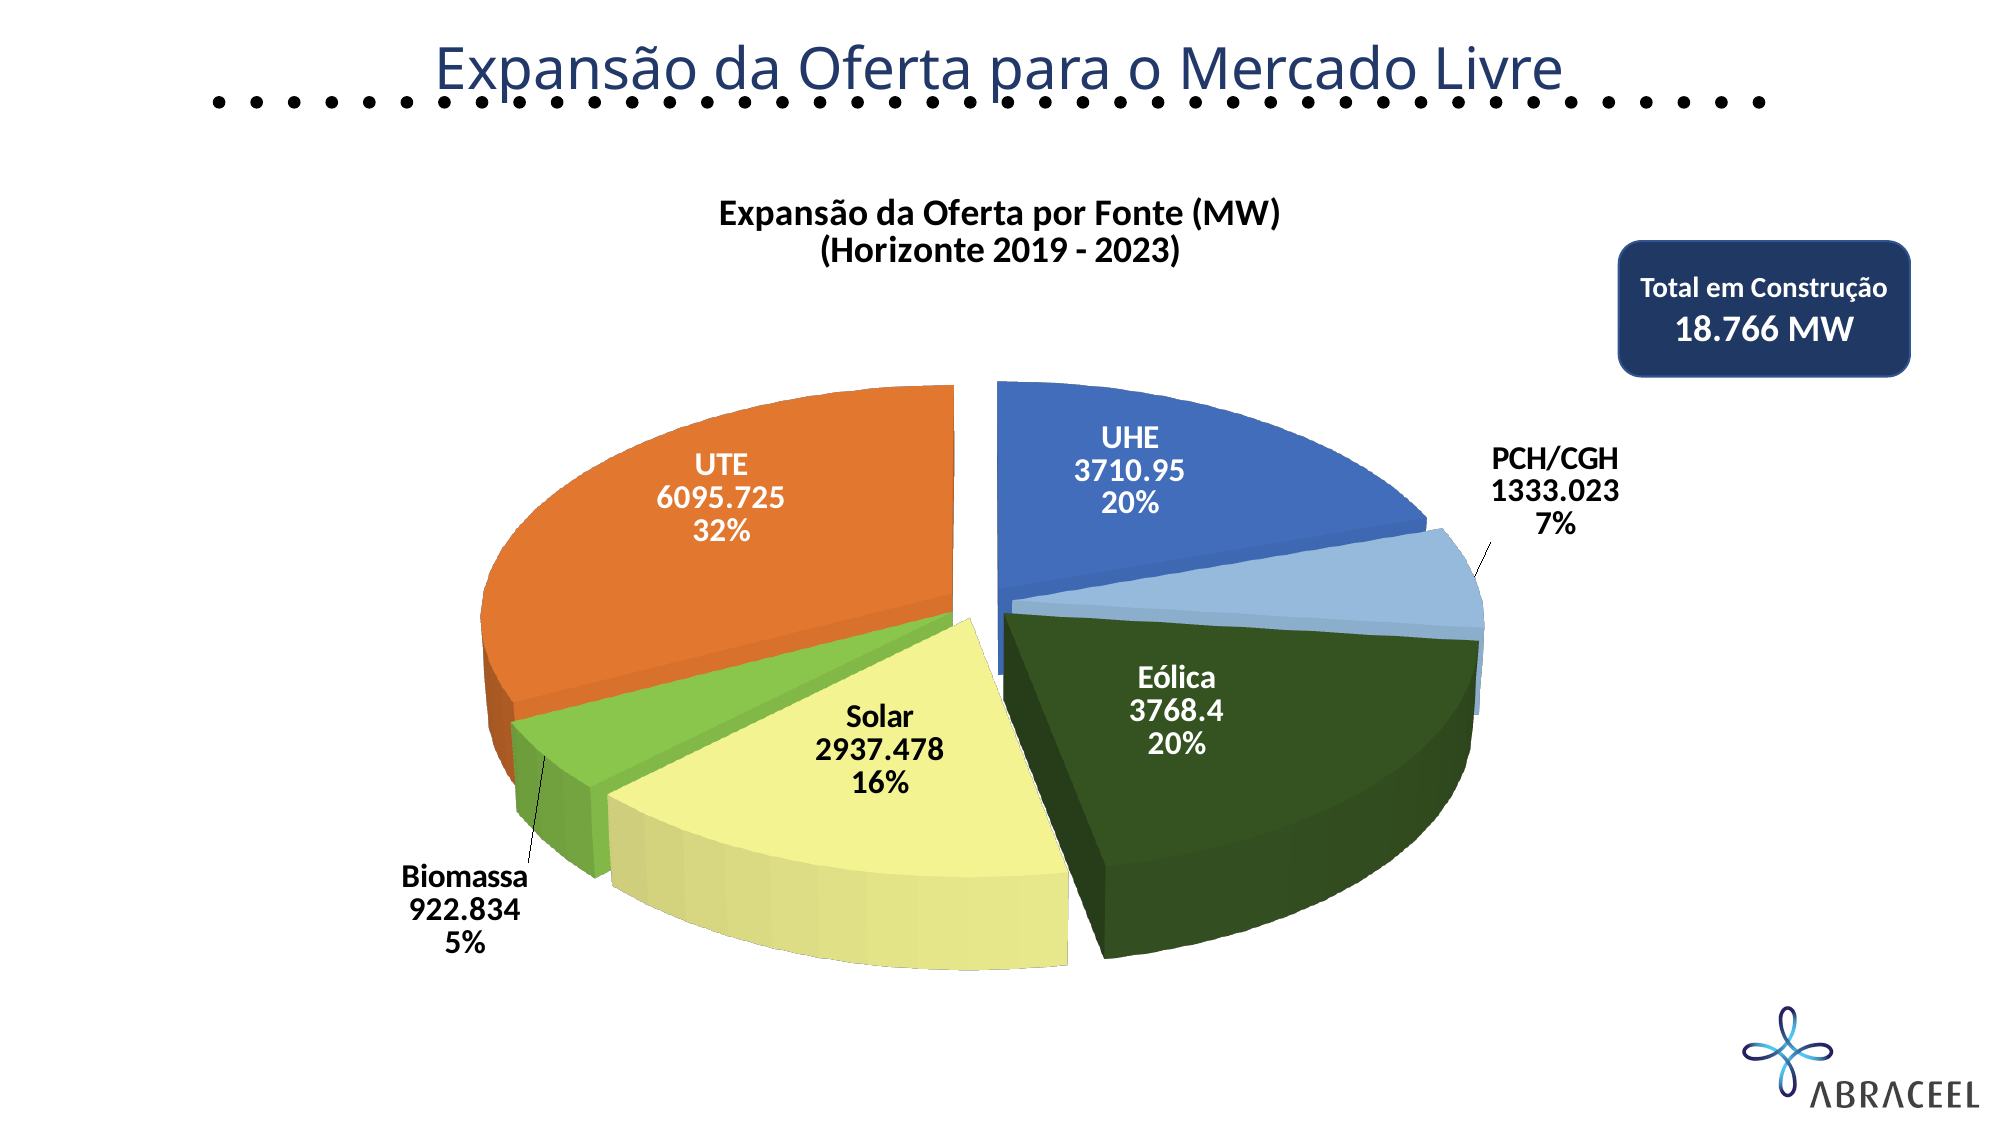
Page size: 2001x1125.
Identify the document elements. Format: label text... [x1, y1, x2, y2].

chart [260, 159, 1739, 1081]
picture [1738, 988, 1983, 1125]
text_box Expansão da Oferta para o Mercado Livre [0, 12, 2000, 105]
text_box Total em Construção 18.766 MW [1739, 240, 1911, 378]
